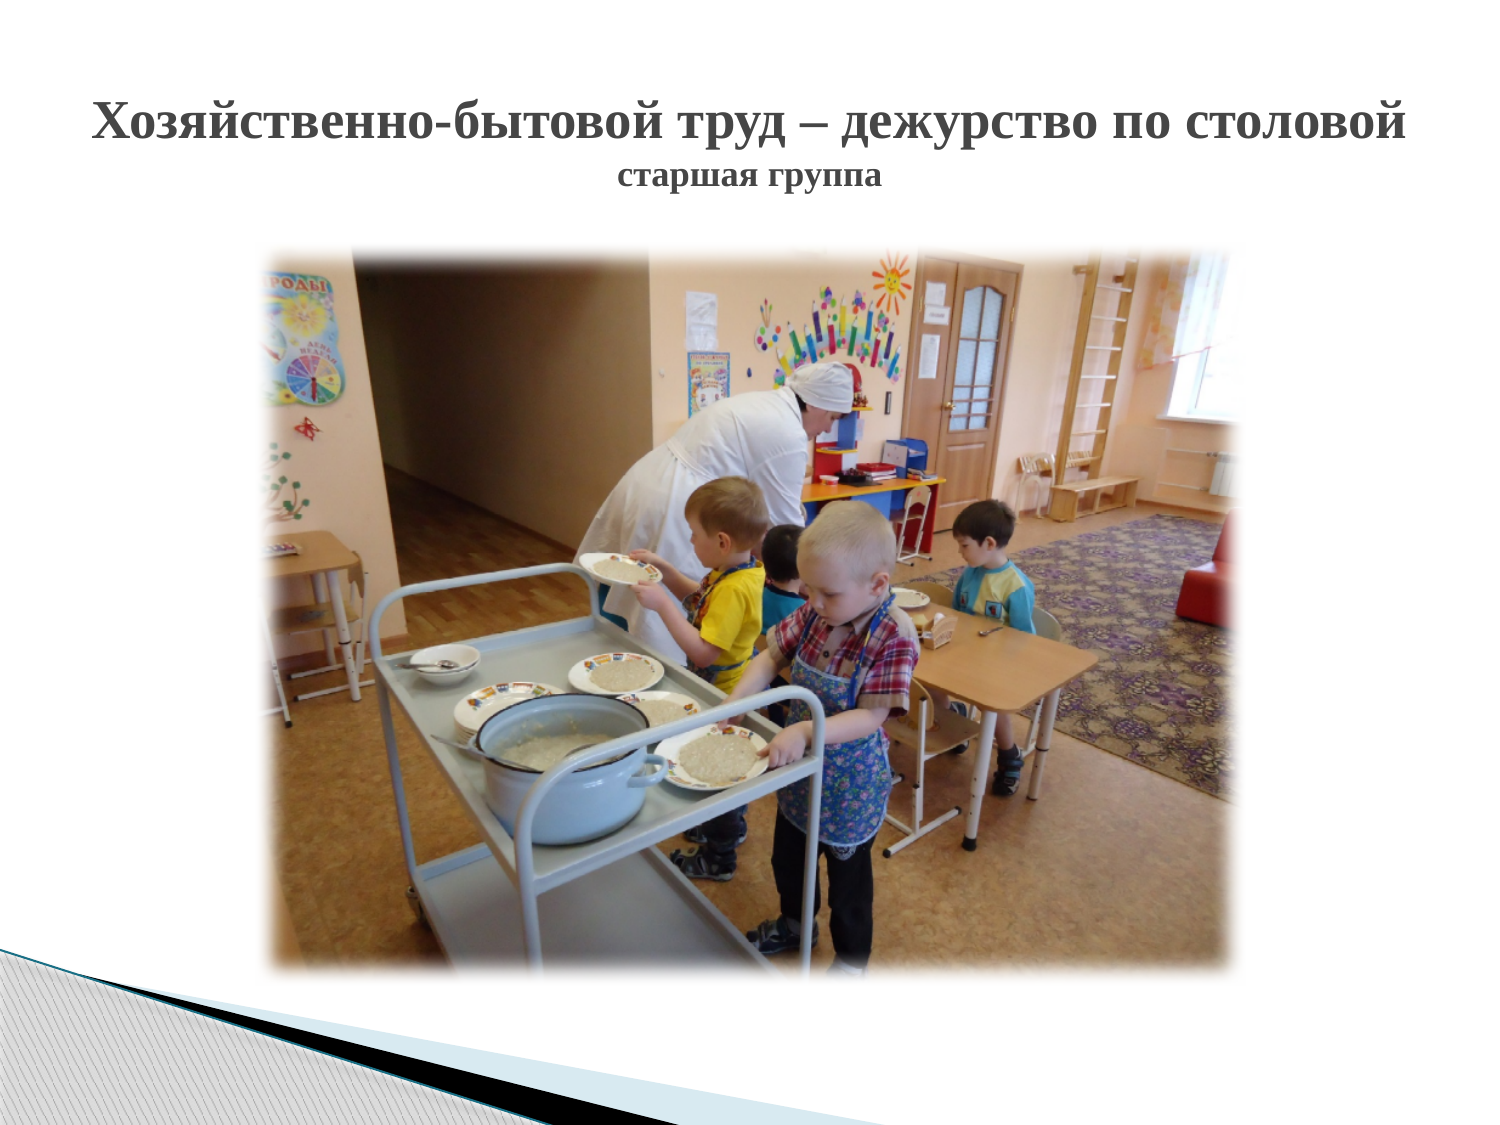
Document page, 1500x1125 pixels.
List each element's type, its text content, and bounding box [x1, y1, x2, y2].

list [254, 242, 1246, 986]
title Хозяйственно-бытовой труд – дежурство по столовой старшая группа [75, 45, 1425, 233]
